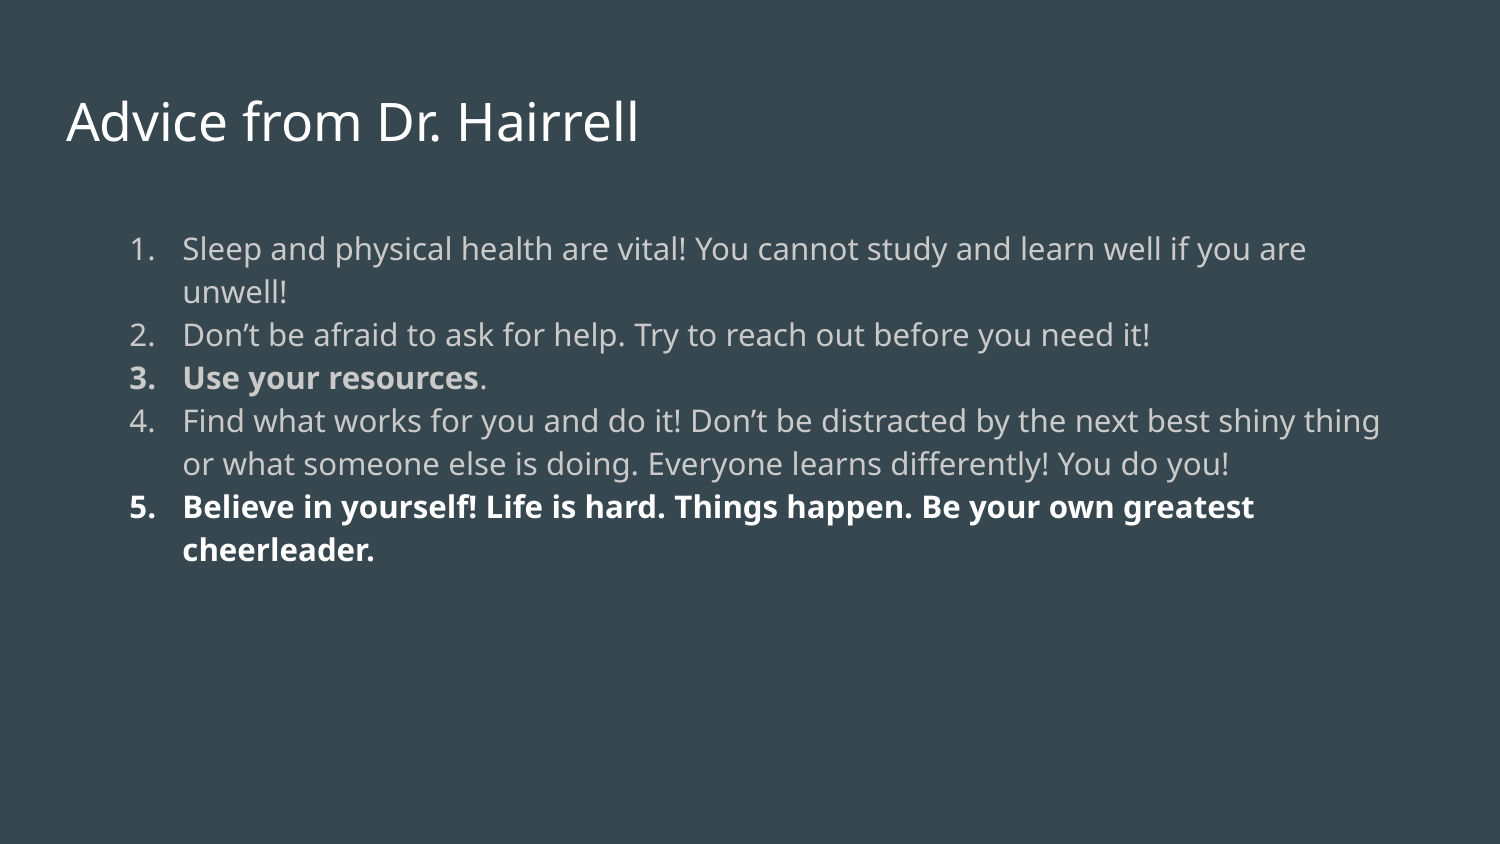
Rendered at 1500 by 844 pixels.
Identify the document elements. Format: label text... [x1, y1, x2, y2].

list Sleep and physical health are vital! You cannot study and learn well if you are unwell! Don’t be afraid to ask for help. Try to reach out before you need it! Use your resources. Find what works for you and do it! Don’t be distracted by the next best shiny thing or what someone else is doing. Everyone learns differently! You do you! Believe in yourself! Life is hard. Things happen. Be your own greatest cheerleader. [92, 208, 1408, 769]
title Advice from Dr. Hairrell [51, 72, 1449, 167]
